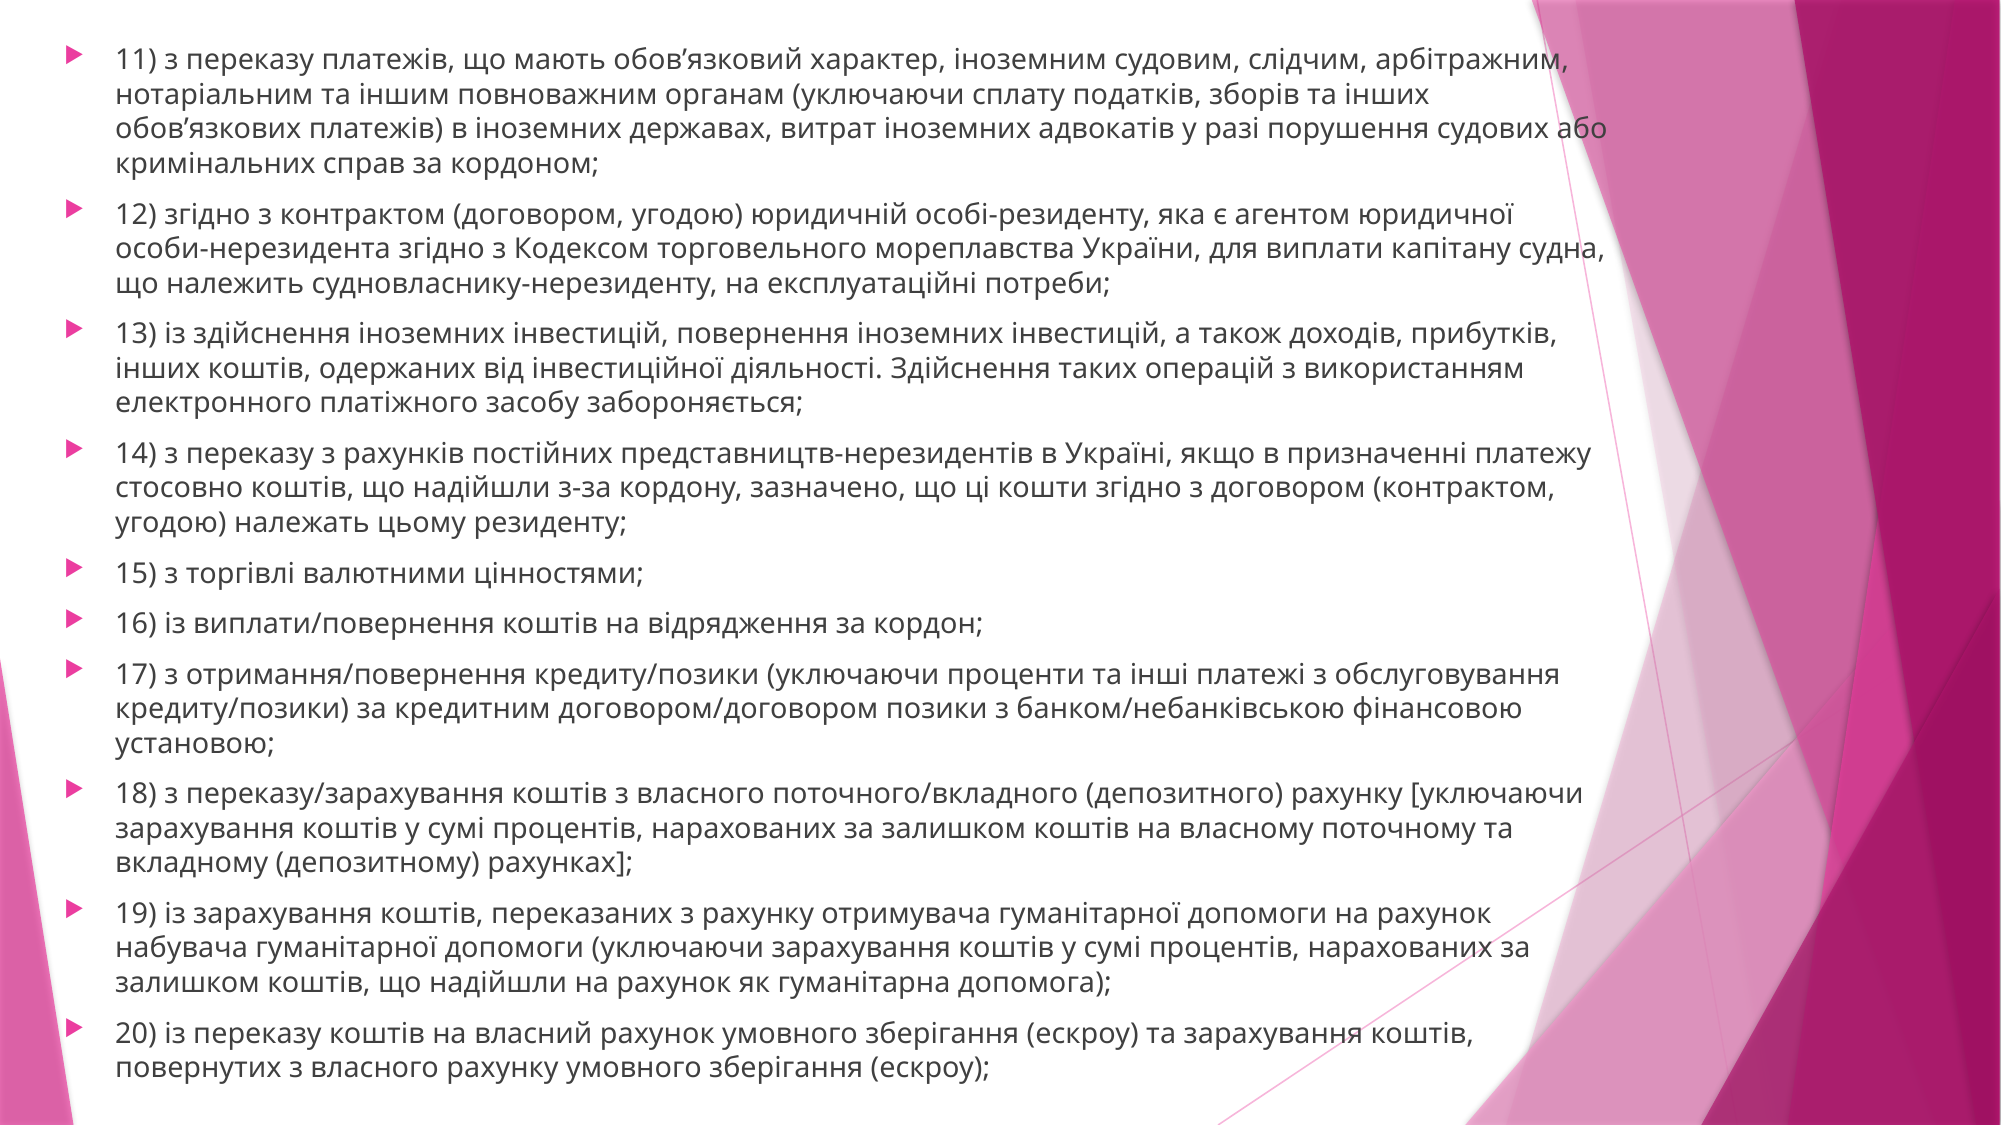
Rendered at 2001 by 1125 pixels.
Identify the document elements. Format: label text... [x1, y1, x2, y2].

list 11) з переказу платежів, що мають обов’язковий характер, іноземним судовим, слідчим, арбітражним, нотаріальним та іншим повноважним органам (уключаючи сплату податків, зборів та інших обов’язкових платежів) в іноземних державах, витрат іноземних адвокатів у разі порушення судових або кримінальних справ за кордоном; 12) згідно з контрактом (договором, угодою) юридичній особі-резиденту, яка є агентом юридичної особи-нерезидента згідно з Кодексом торговельного мореплавства України, для виплати капітану судна, що належить судновласнику-нерезиденту, на експлуатаційні потреби; 13) із здійснення іноземних інвестицій, повернення іноземних інвестицій, а також доходів, прибутків, інших коштів, одержаних від інвестиційної діяльності. Здійснення таких операцій з використанням електронного платіжного засобу забороняється; 14) з переказу з рахунків постійних представництв-нерезидентів в Україні, якщо в призначенні платежу стосовно коштів, що надійшли з-за кордону, зазначено, що ці кошти згідно з договором (контрактом, угодою) належать цьому резиденту; 15) з торгівлі валютними цінностями; 16) із виплати/повернення коштів на відрядження за кордон; 17) з отримання/повернення кредиту/позики (уключаючи проценти та інші платежі з обслуговування кредиту/позики) за кредитним договором/договором позики з банком/небанківською фінансовою установою; 18) з переказу/зарахування коштів з власного поточного/вкладного (депозитного) рахунку [уключаючи зарахування коштів у сумі процентів, нарахованих за залишком коштів на власному поточному та вкладному (депозитному) рахунках]; 19) із зарахування коштів, переказаних з рахунку отримувача гуманітарної допомоги на рахунок набувача гуманітарної допомоги (уключаючи зарахування коштів у сумі процентів, нарахованих за залишком коштів, що надійшли на рахунок як гуманітарна допомога); 20) із переказу коштів на власний рахунок умовного зберігання (ескроу) та зарахування коштів, повернутих з власного рахунку умовного зберігання (ескроу); [49, 33, 1626, 1100]
